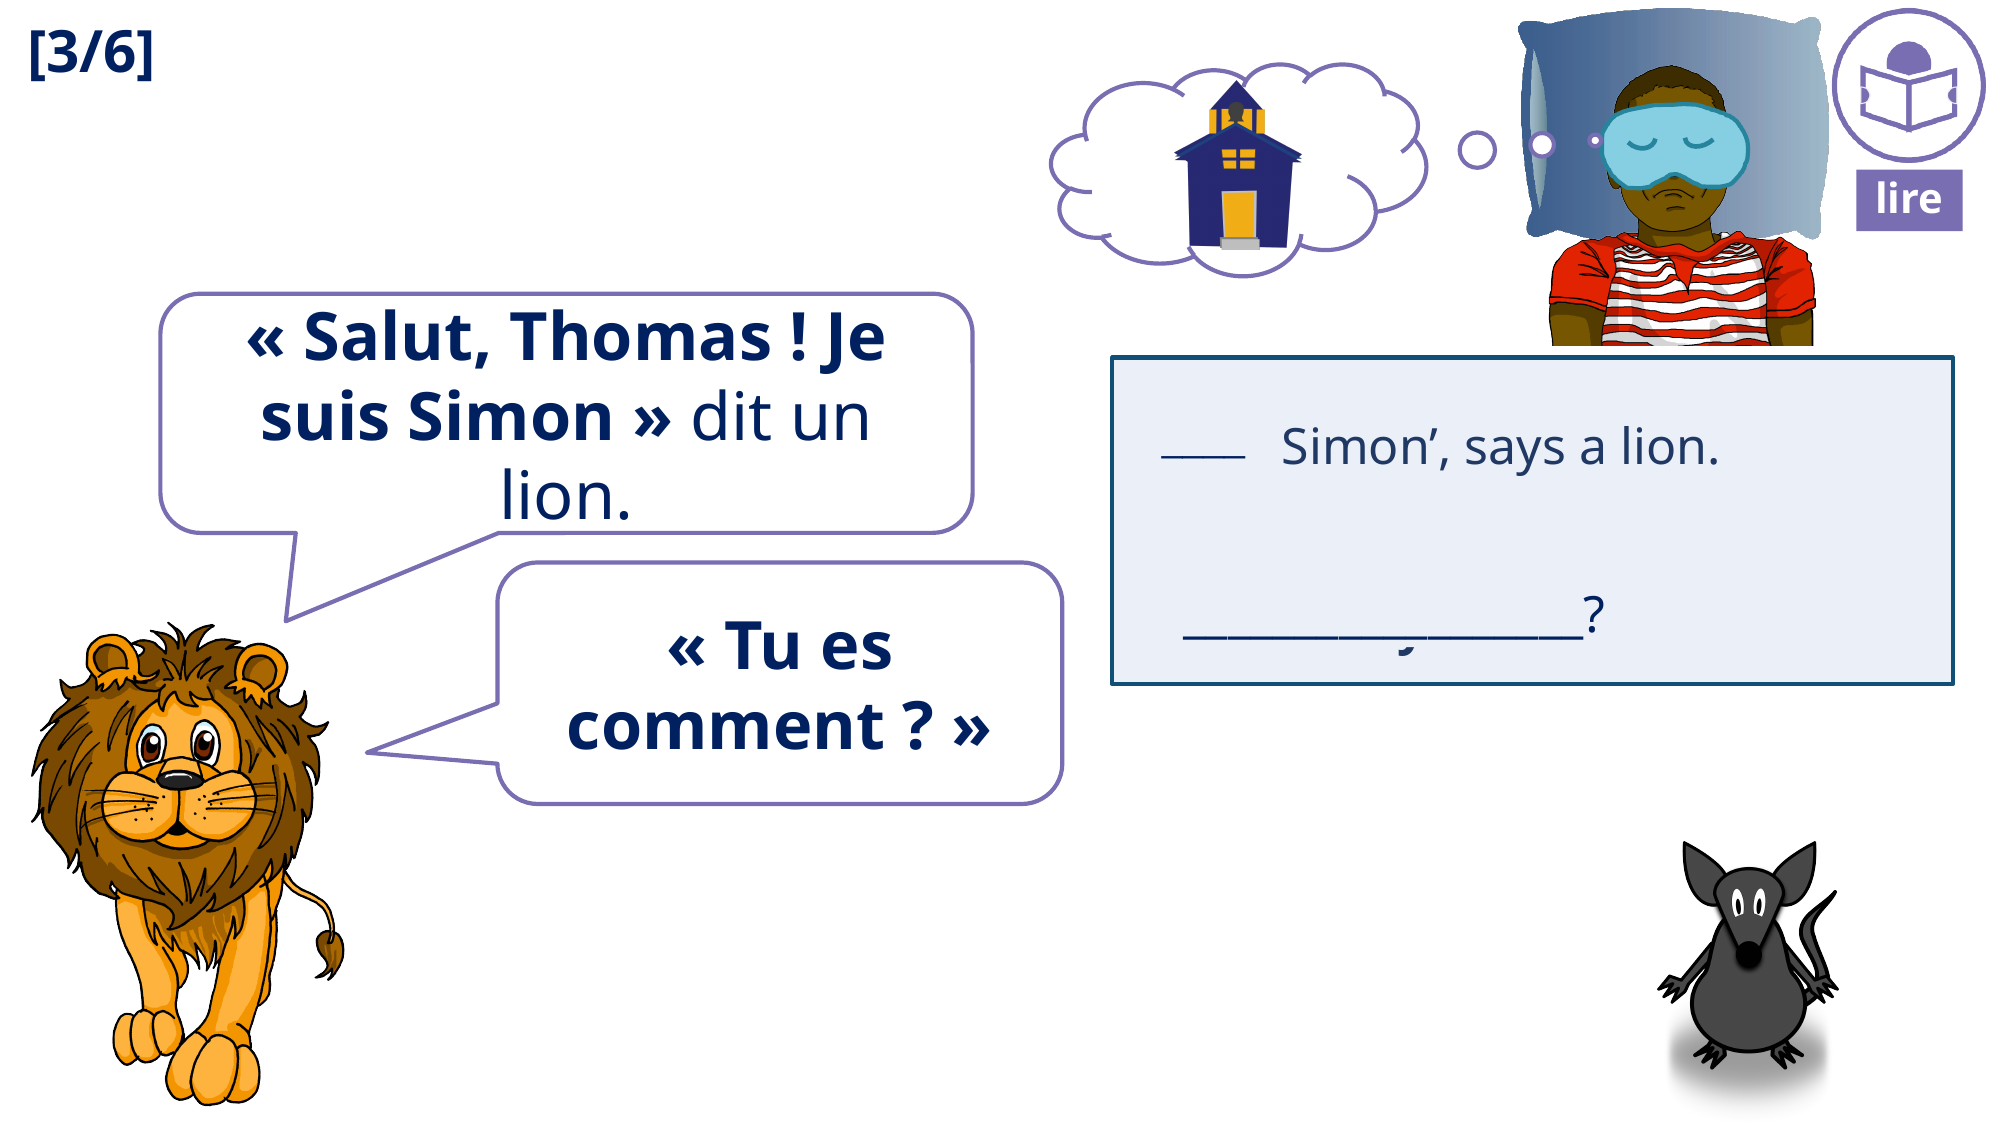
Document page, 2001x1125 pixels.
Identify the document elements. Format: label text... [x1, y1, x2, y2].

title lire [1856, 189, 1963, 232]
text_box [3/6] [12, 7, 1346, 92]
picture [12, 612, 363, 1115]
text_box [1110, 355, 1955, 686]
picture [1173, 80, 1302, 251]
text_box [1457, 130, 1498, 170]
text_box « Tu es comment ? » [366, 560, 1065, 807]
picture [1518, 0, 2000, 346]
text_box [1601, 103, 1749, 189]
text_box « Salut, Thomas ! Je suis Simon » dit un lion. [158, 291, 975, 611]
picture [1657, 841, 1839, 1125]
text_box ____ [1135, 399, 1272, 473]
text_box ‘I am Simon’, says a lion. ‘What are you like?’ [1131, 376, 1950, 662]
text_box [1048, 80, 1293, 279]
text_box [1181, 62, 1429, 253]
text_box __________________? [1129, 576, 1660, 650]
